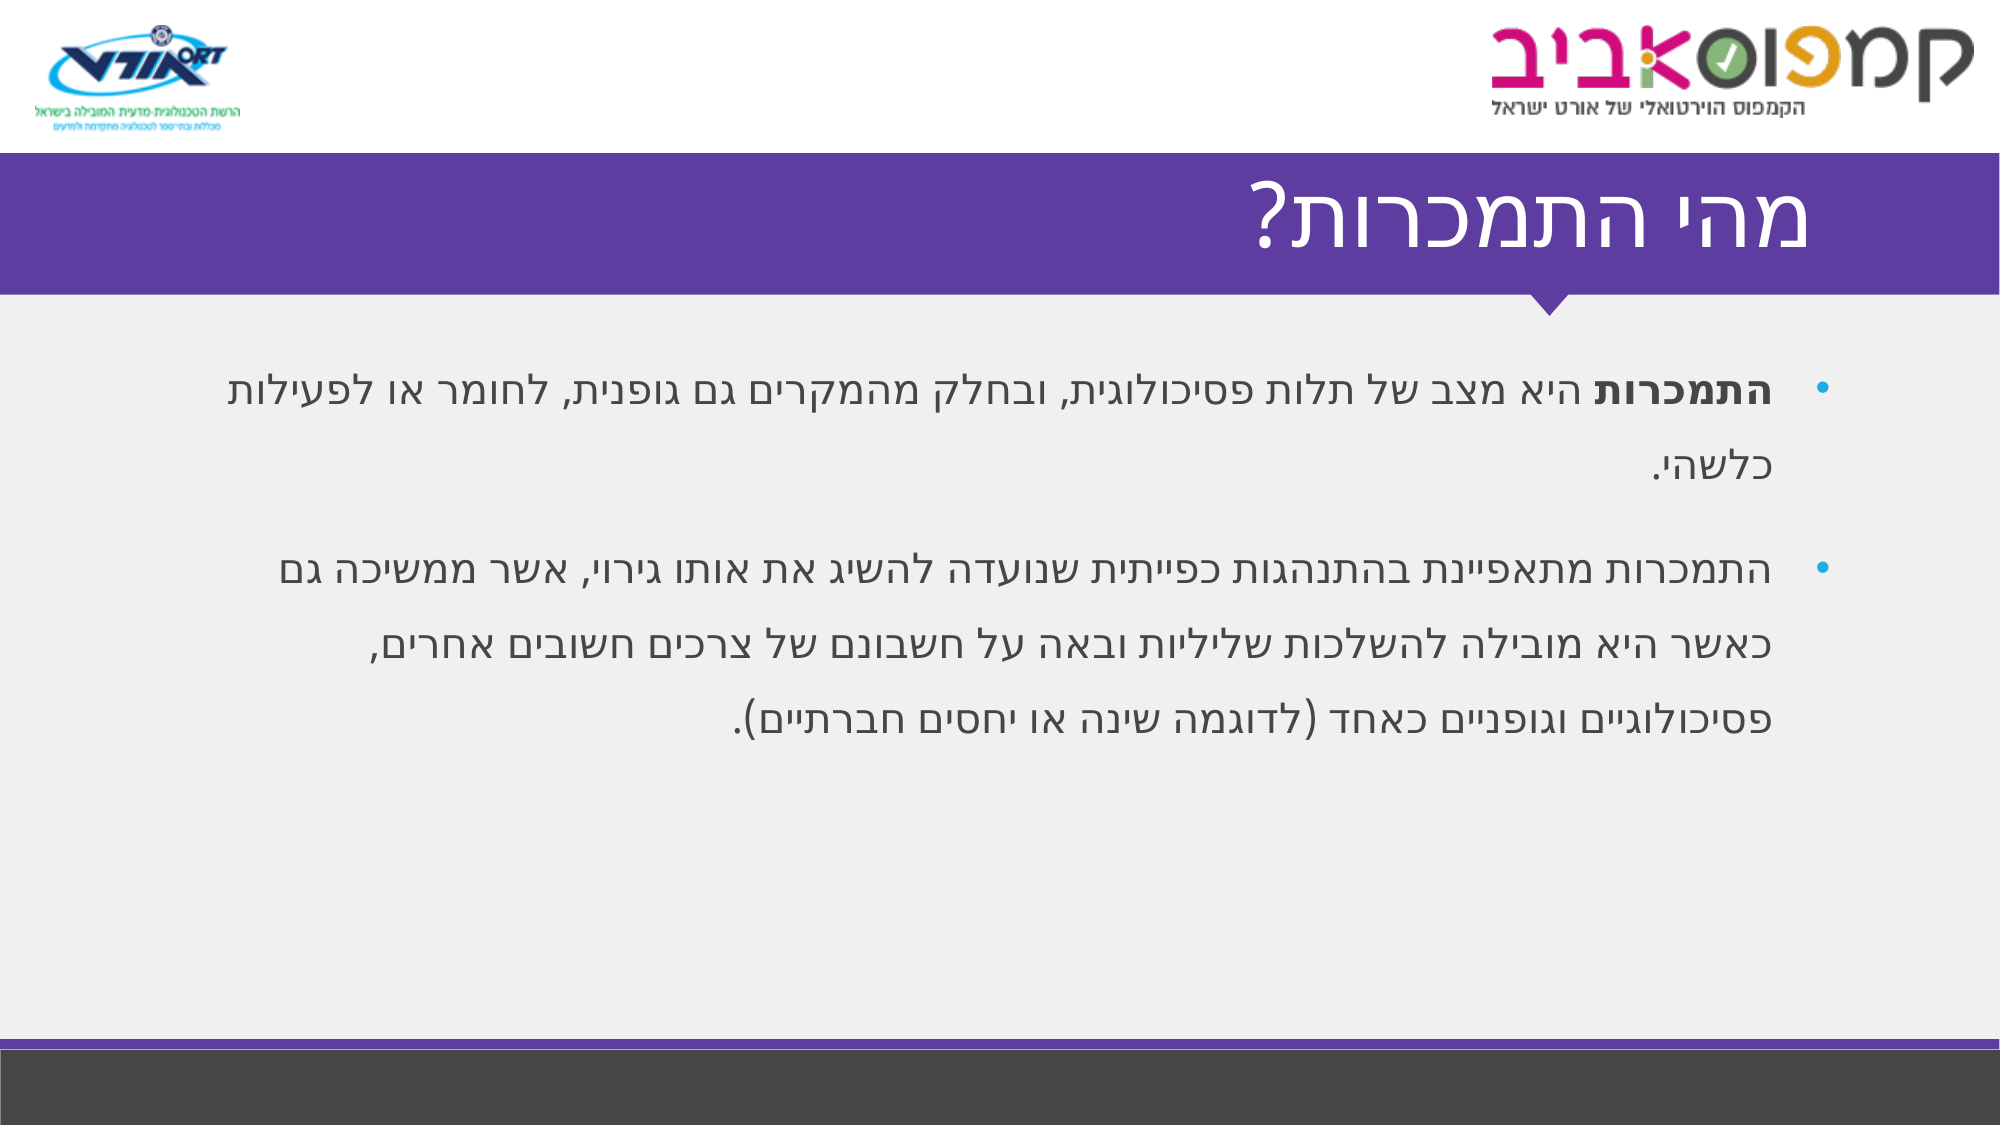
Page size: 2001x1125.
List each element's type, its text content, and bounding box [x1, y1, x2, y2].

list התמכרות היא מצב של תלות פסיכולוגית, ובחלק מהמקרים גם גופנית, לחומר או לפעילות כלשהי. התמכרות מתאפיינת בהתנהגות כפייתית שנועדה להשיג את אותו גירוי, אשר ממשיכה גם כאשר היא מובילה להשלכות שליליות ובאה על חשבונם של צרכים חשובים אחרים, פסיכולוגיים וגופניים כאחד (לדוגמה שינה או יחסים חברתיים). [180, 329, 1830, 963]
picture [35, 25, 240, 132]
title מהי התמכרות? [180, 36, 1830, 275]
picture [1492, 25, 1974, 118]
